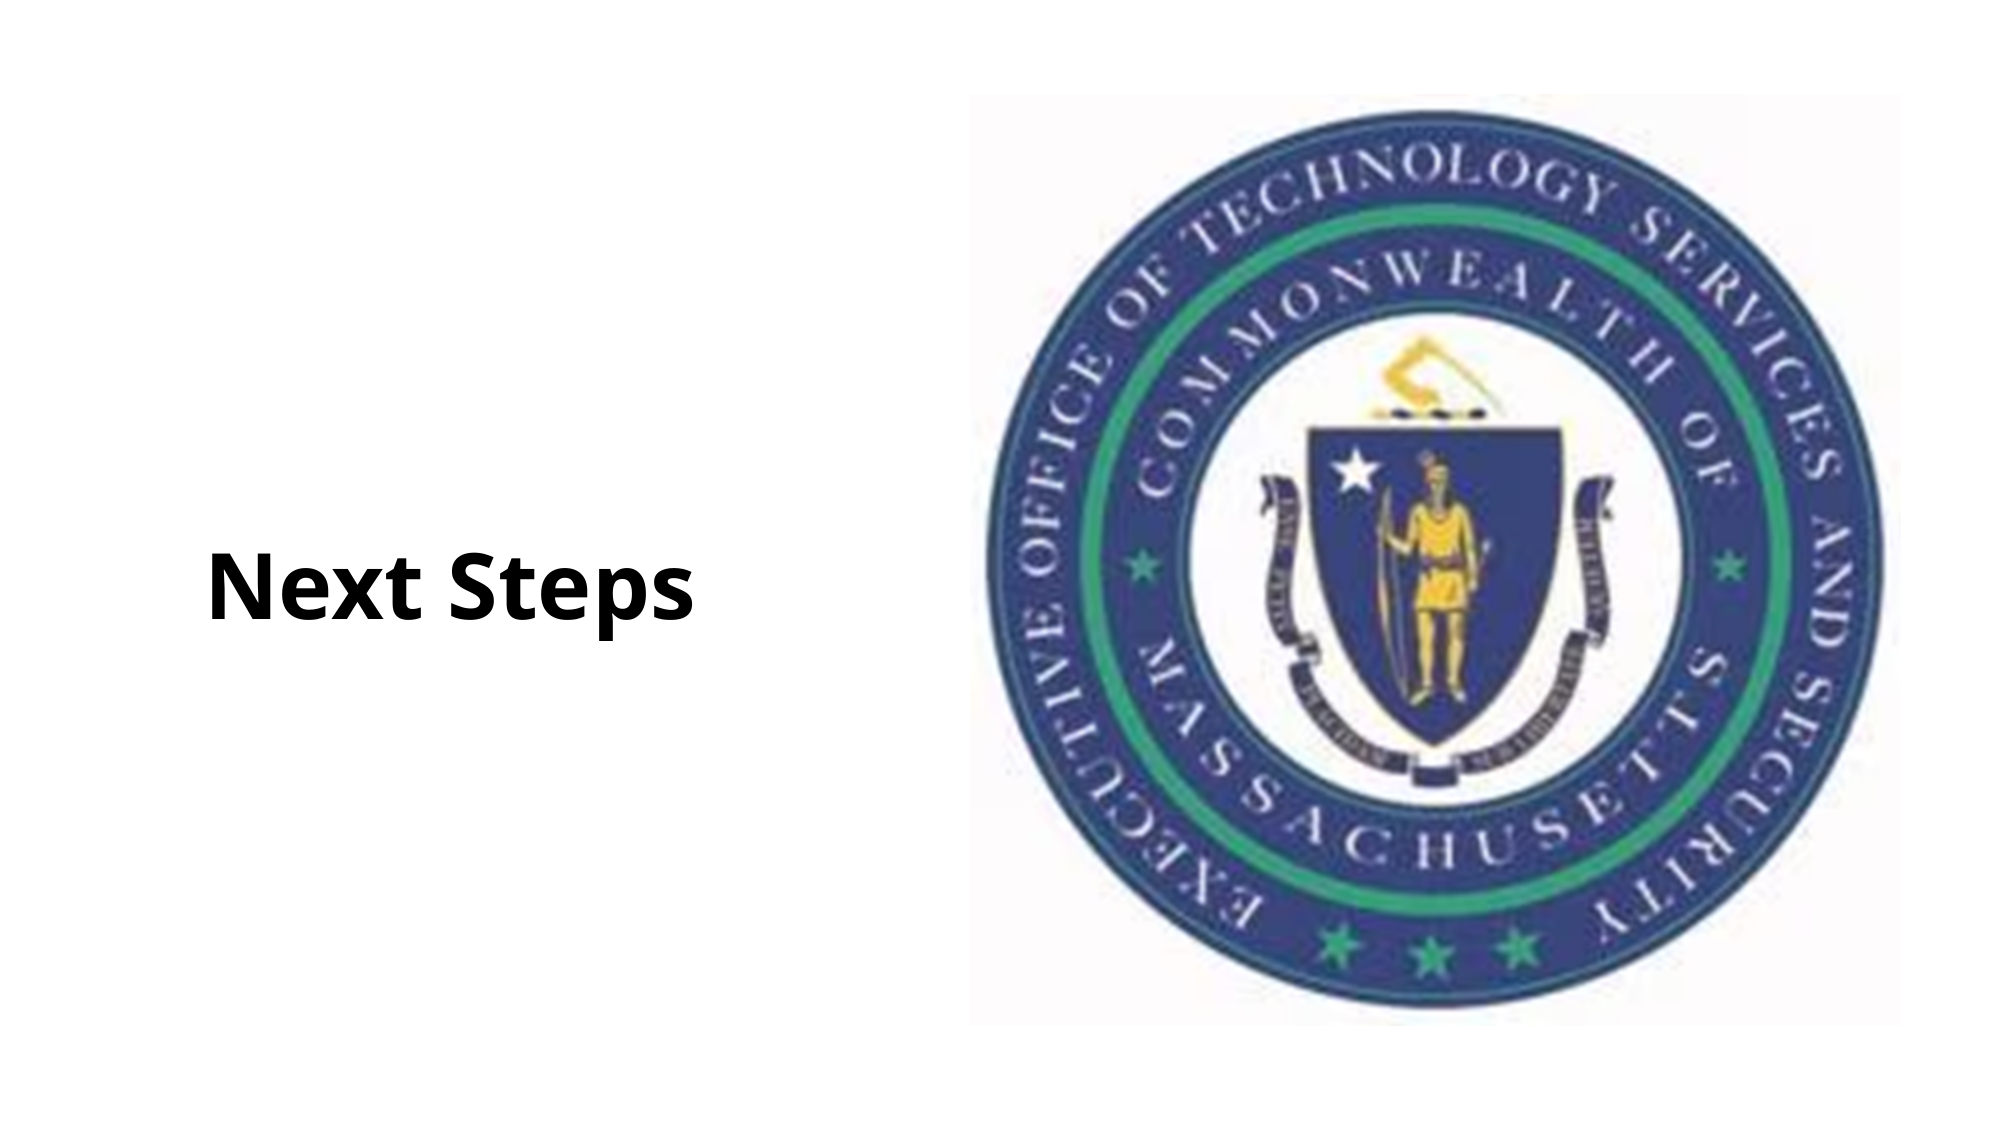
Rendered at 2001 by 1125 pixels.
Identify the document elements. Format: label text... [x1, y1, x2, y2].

title Next Steps [69, 397, 855, 857]
picture [969, 94, 1901, 1026]
